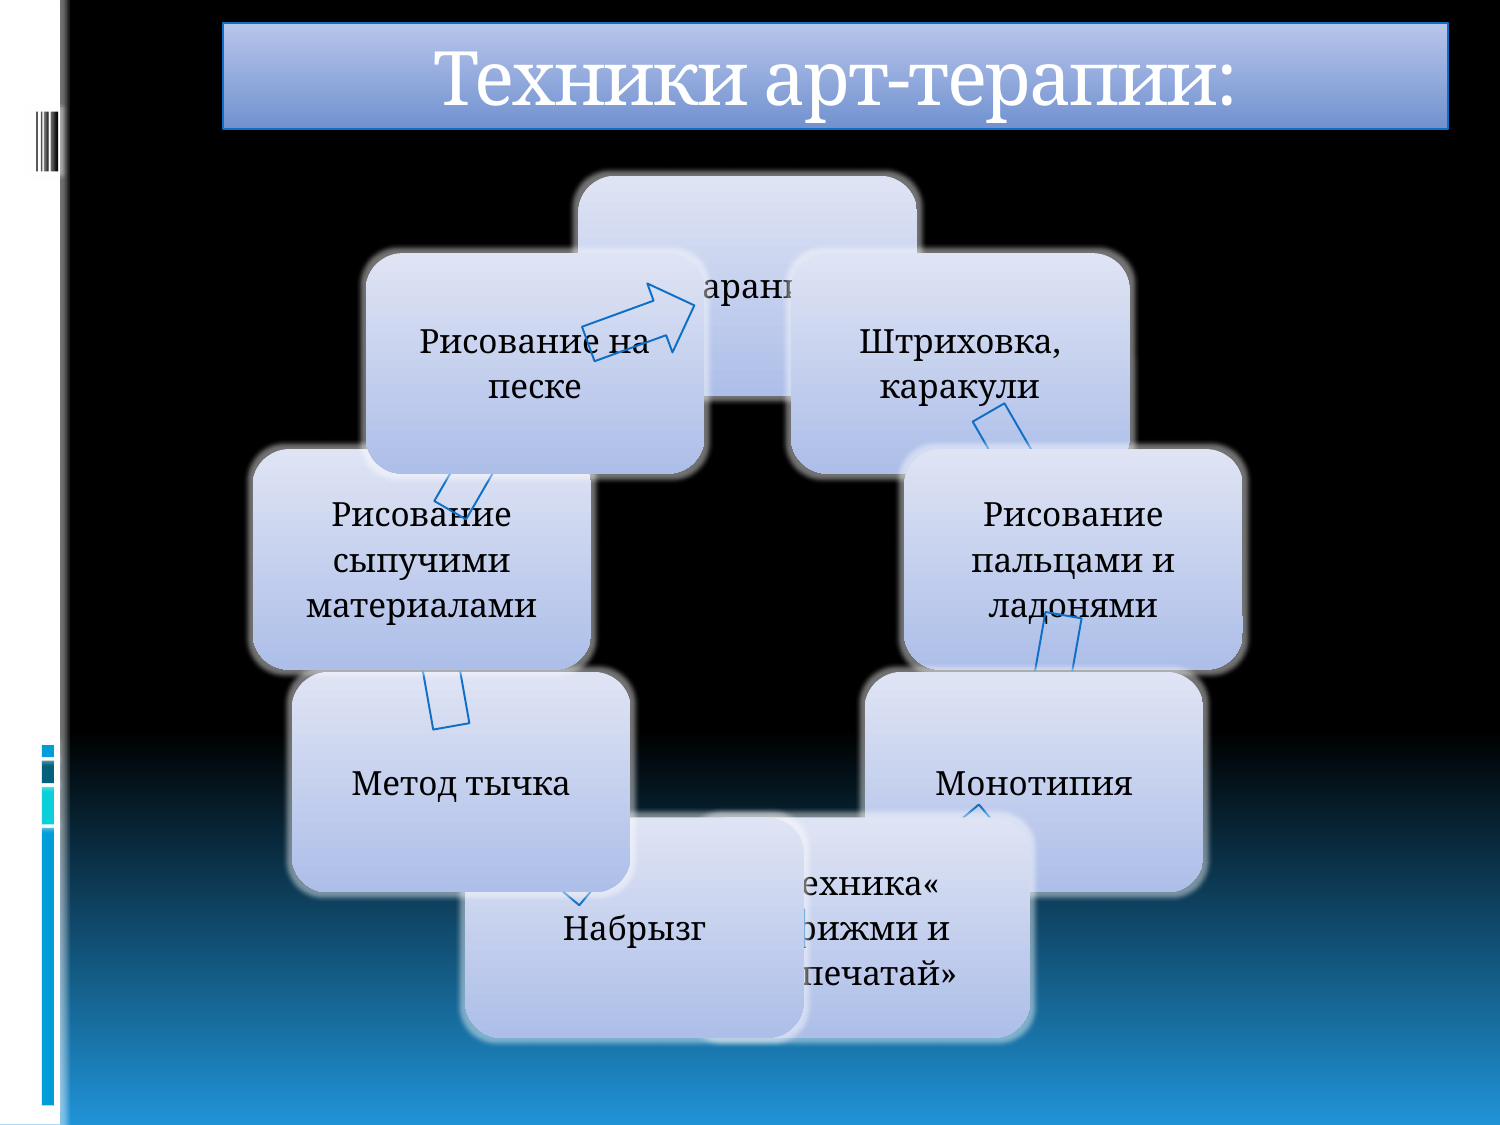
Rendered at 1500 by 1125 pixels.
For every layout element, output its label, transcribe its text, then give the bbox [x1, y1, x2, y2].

title Техники арт-терапии: [222, 22, 1449, 130]
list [69, 175, 1426, 1059]
